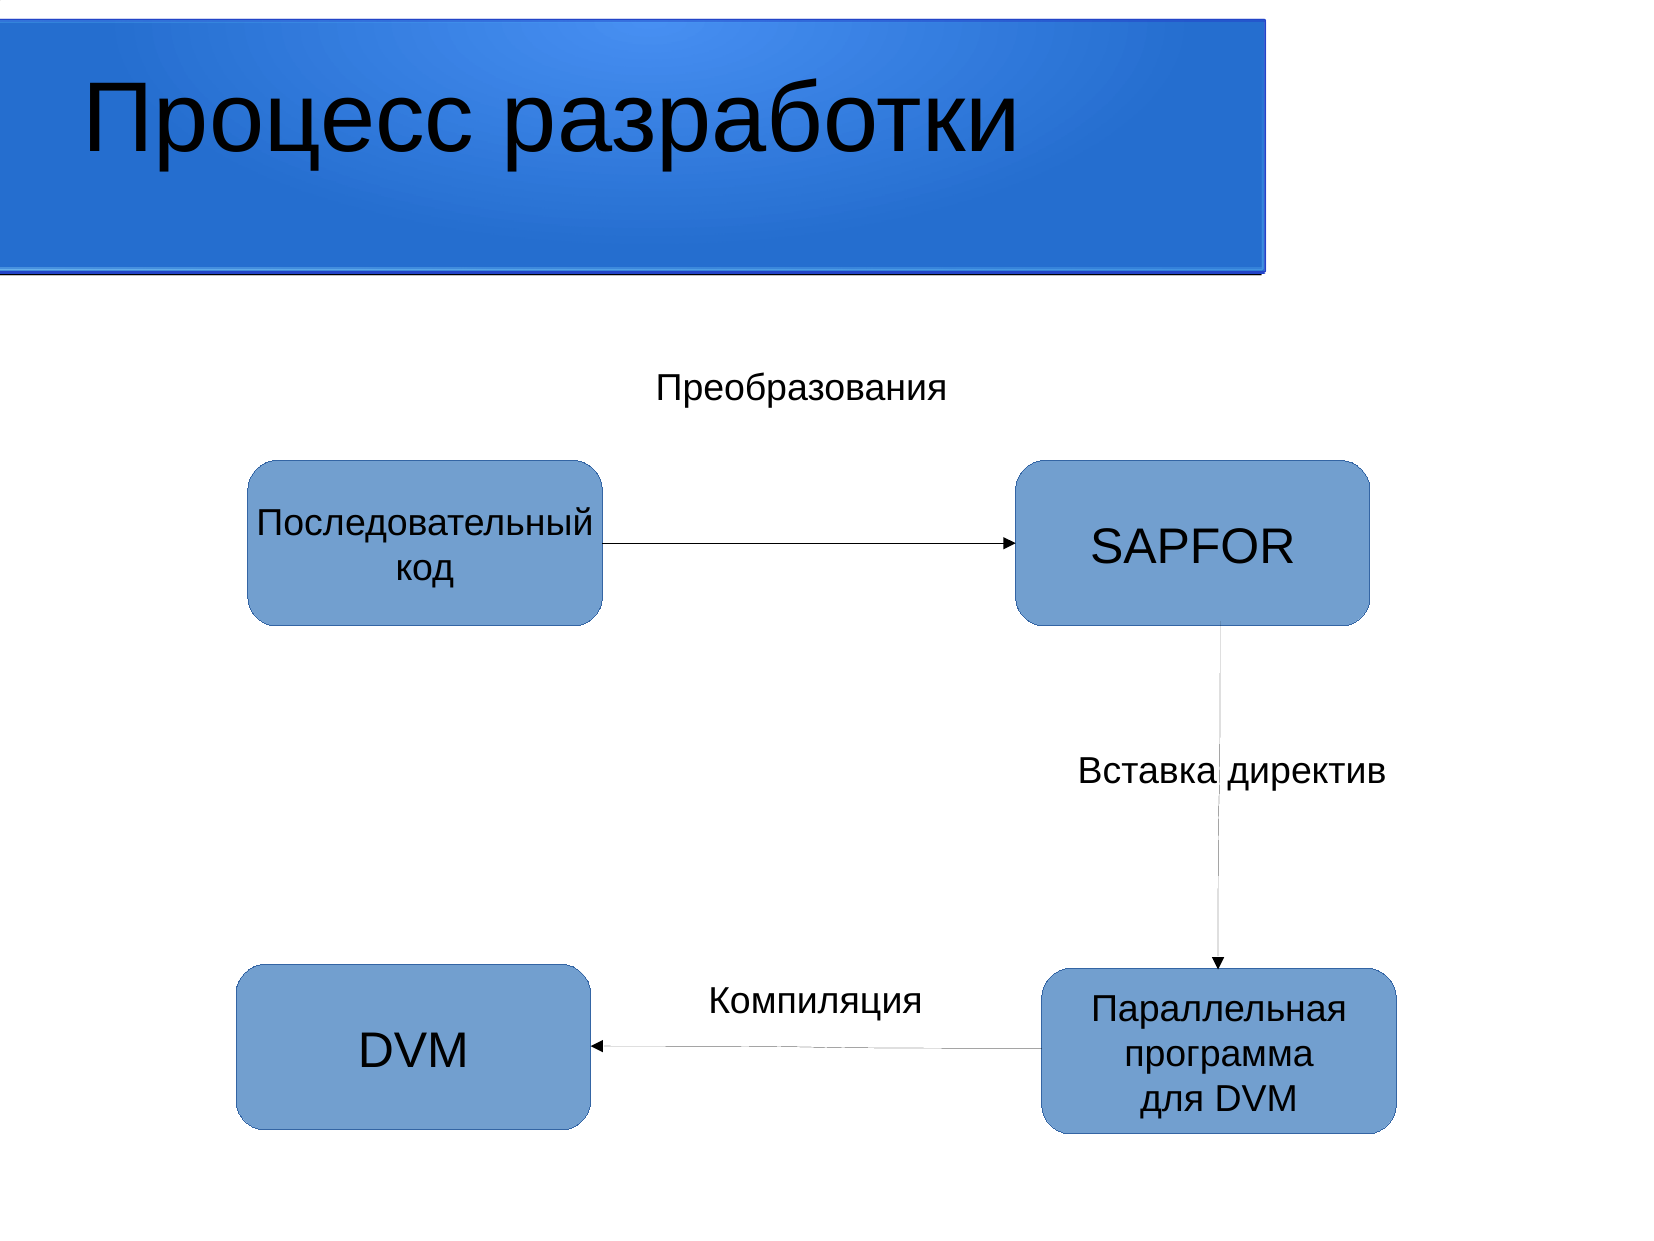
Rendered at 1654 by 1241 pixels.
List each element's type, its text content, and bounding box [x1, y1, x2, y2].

text_box Компиляция [693, 968, 939, 1026]
text_box Последовательный код [247, 460, 603, 626]
text_box Вставка директив [1220, 738, 1402, 796]
picture [0, 17, 1269, 282]
text_box DVM [236, 964, 591, 1130]
text_box Параллельная программа для DVM [1041, 968, 1397, 1134]
text_box Вставка директив [1062, 738, 1219, 792]
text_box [590, 1045, 1043, 1049]
text_box Процесс разработки [82, 35, 1235, 189]
text_box Преобразования [640, 355, 1028, 415]
text_box SAPFOR [1015, 460, 1370, 626]
